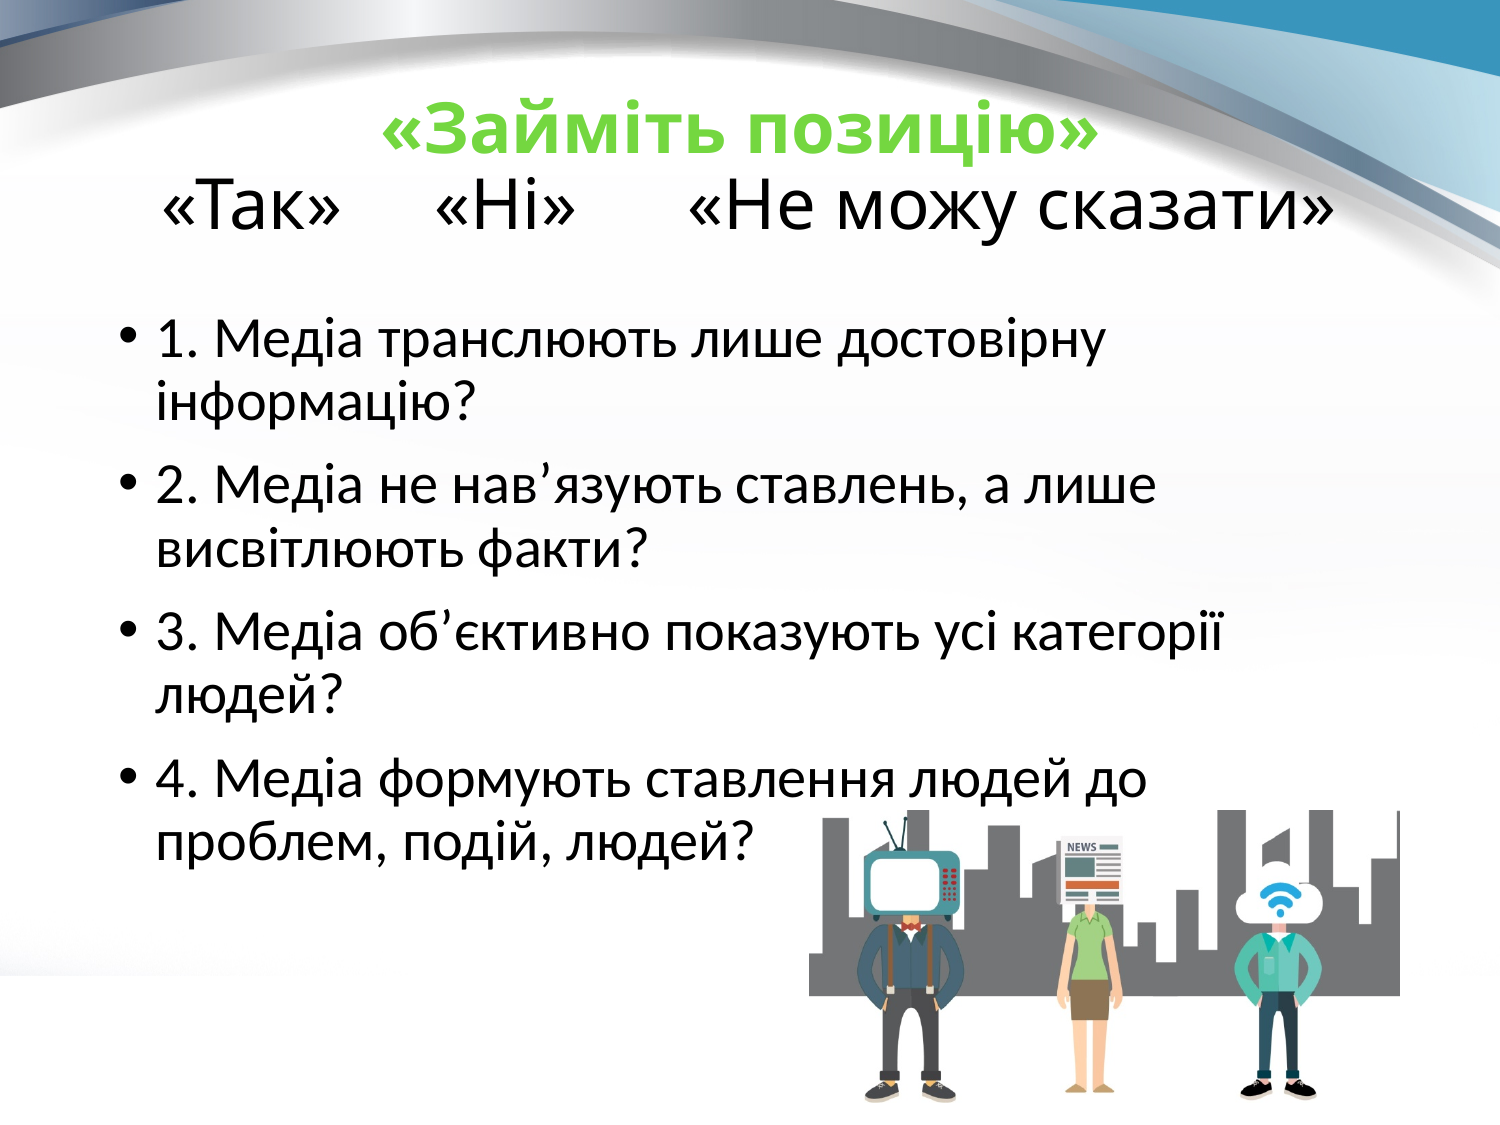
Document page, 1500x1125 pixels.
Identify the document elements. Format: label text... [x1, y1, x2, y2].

picture [0, 0, 1500, 1125]
title «Займіть позицію» «Так» «Ні» «Не можу сказати» [103, 59, 1397, 278]
list 1. Медіа транслюють лише достовірну інформацію? 2. Медіа не нав’язують ставлень, а лише висвітлюють факти? 3. Медіа об’єктивно показують усі категорії людей? 4. Медіа формують ставлення людей до проблем, подій, людей? [103, 299, 1397, 1014]
